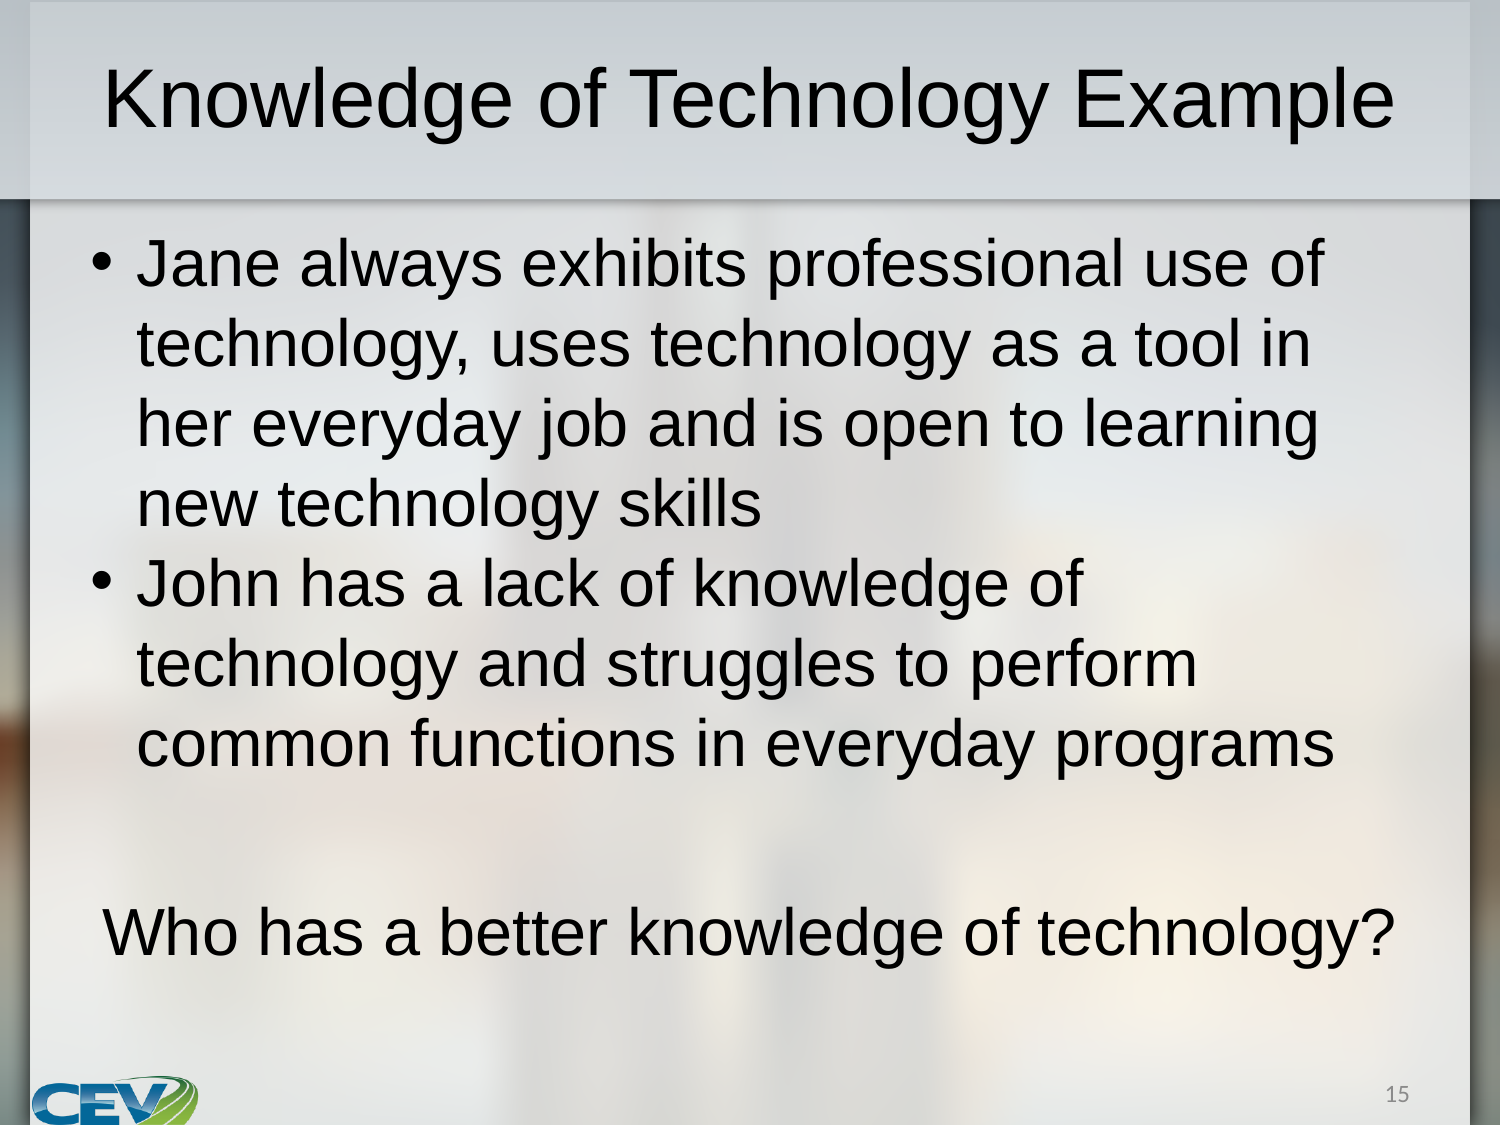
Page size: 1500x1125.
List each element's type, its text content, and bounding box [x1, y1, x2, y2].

title Knowledge of Technology Example [75, 0, 1425, 188]
picture [0, 0, 1500, 1125]
list Jane always exhibits professional use of technology, uses technology as a tool in her everyday job and is open to learning new technology skills John has a lack of knowledge of technology and struggles to perform common functions in everyday programs Who has a better knowledge of technology? [75, 212, 1425, 1060]
slide_number 15 [1074, 1062, 1425, 1123]
